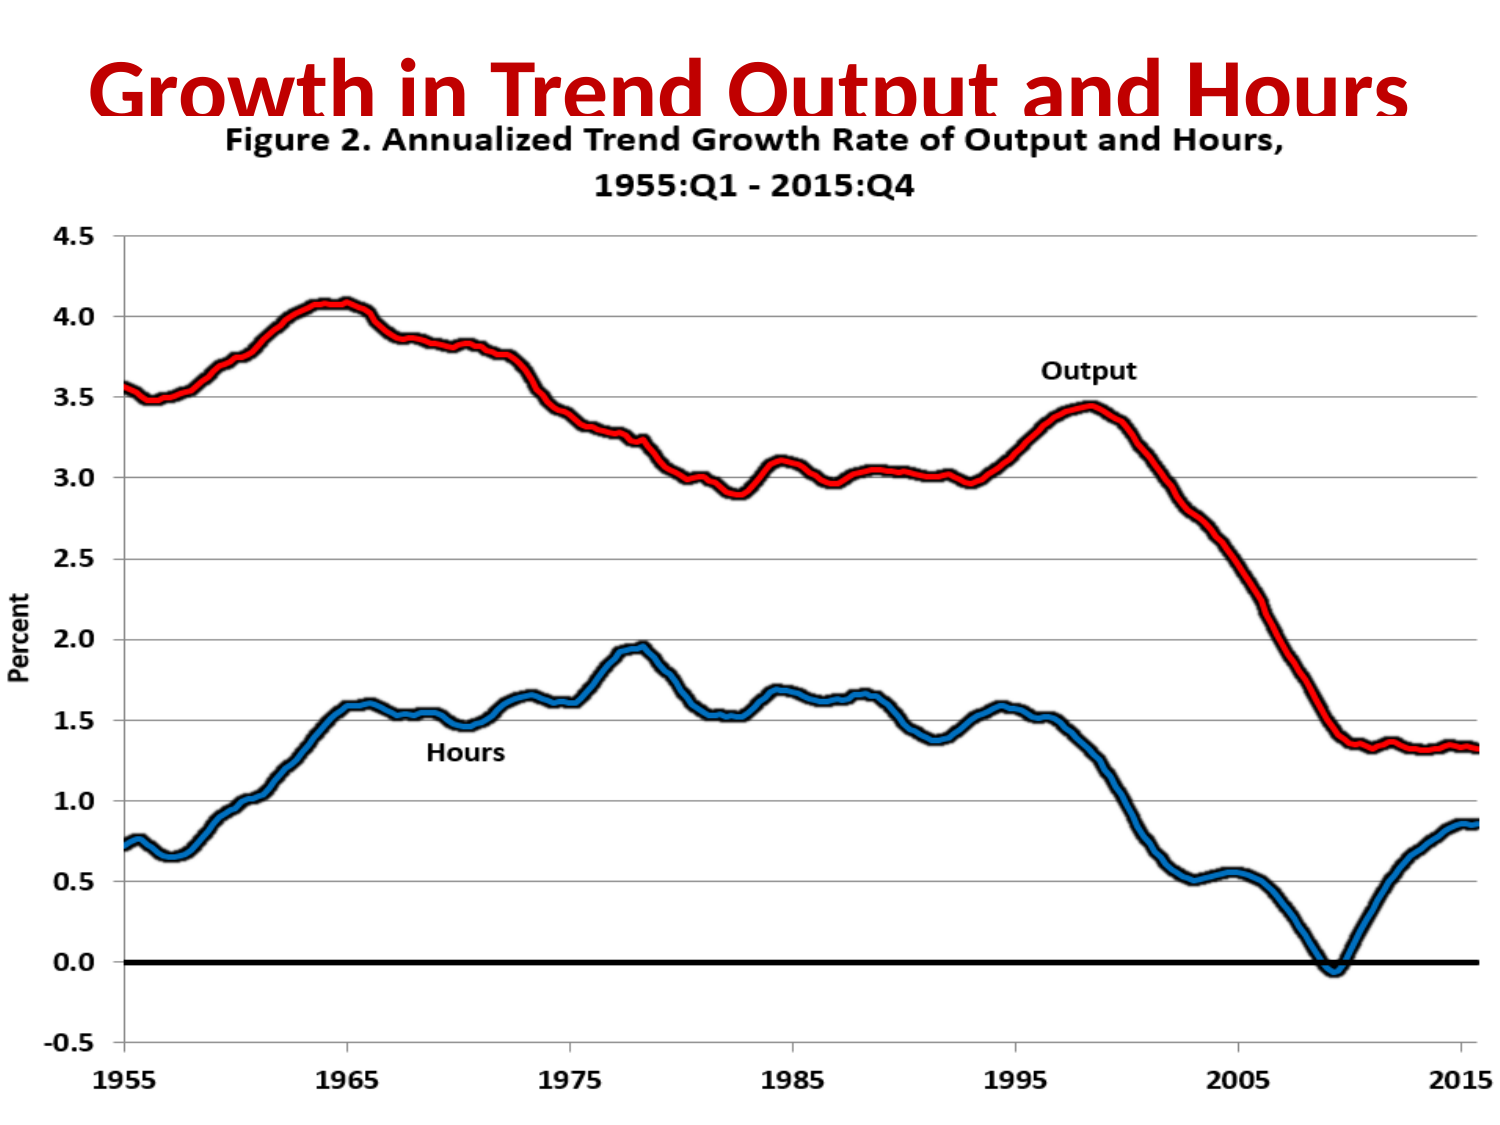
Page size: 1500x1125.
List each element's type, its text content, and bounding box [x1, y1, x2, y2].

title Growth in Trend Output and Hours [0, 0, 1500, 115]
picture [0, 115, 1500, 1096]
